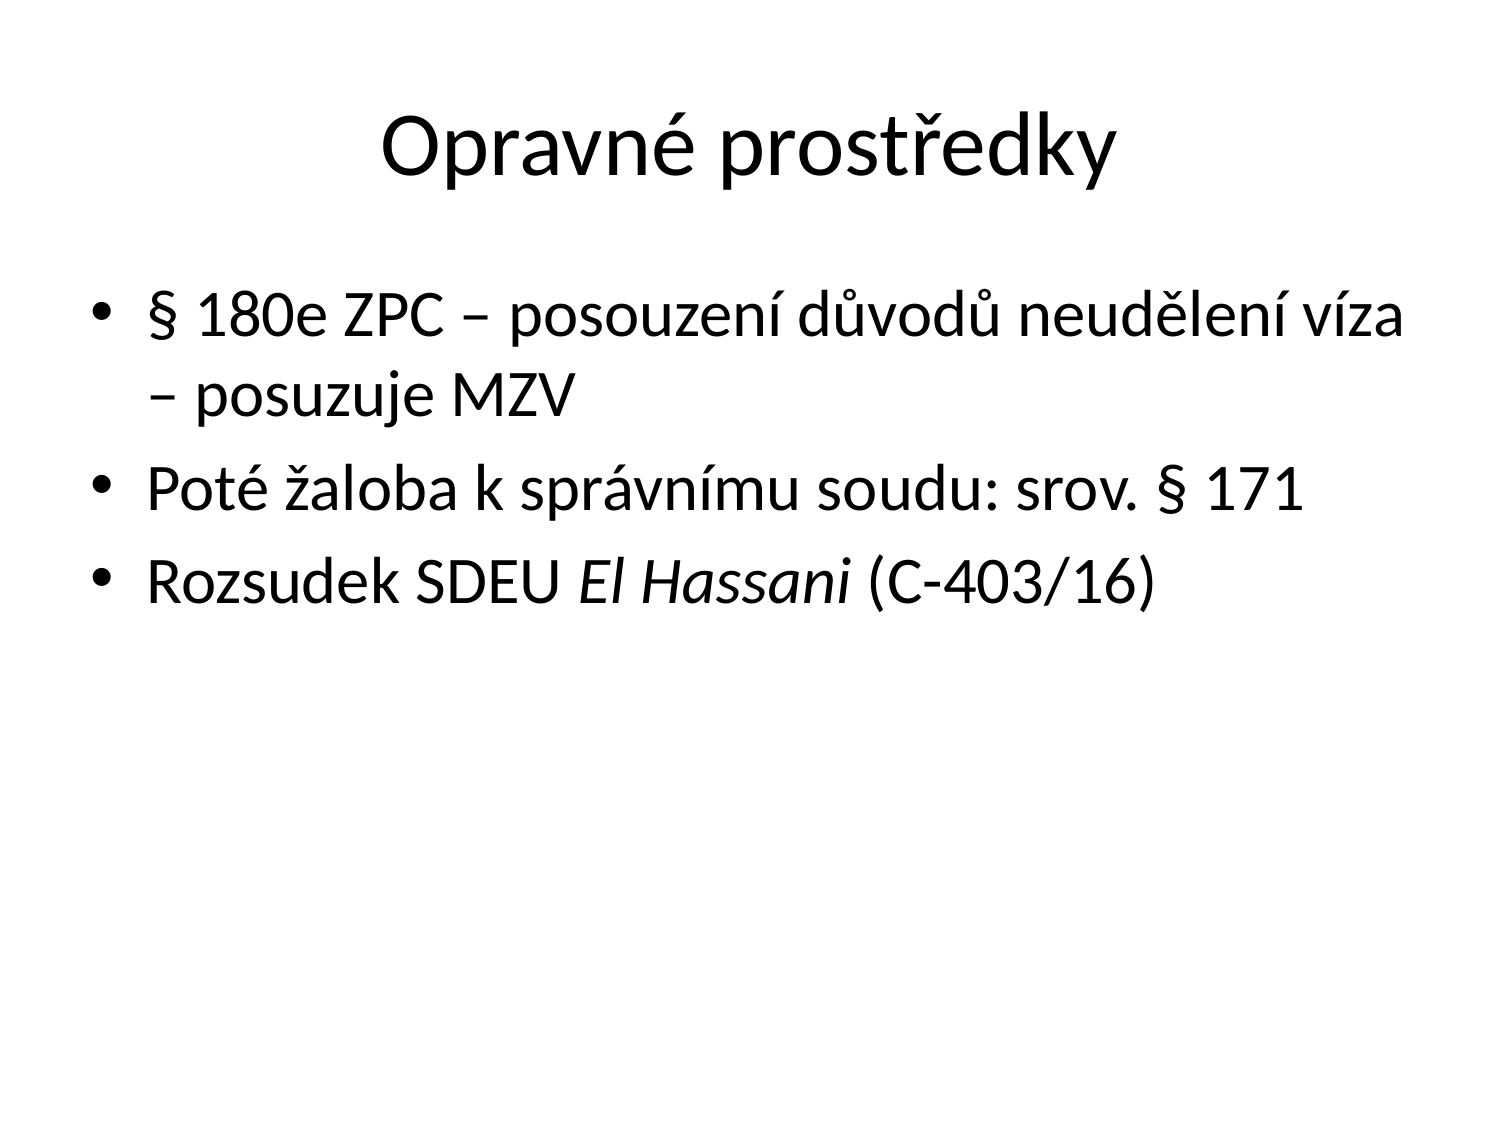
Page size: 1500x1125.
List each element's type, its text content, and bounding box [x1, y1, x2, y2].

title Opravné prostředky [74, 44, 1426, 233]
list § 180e ZPC – posouzení důvodů neudělení víza – posuzuje MZV Poté žaloba k správnímu soudu: srov. § 171 Rozsudek SDEU El Hassani (C-403/16) [74, 262, 1426, 1006]
